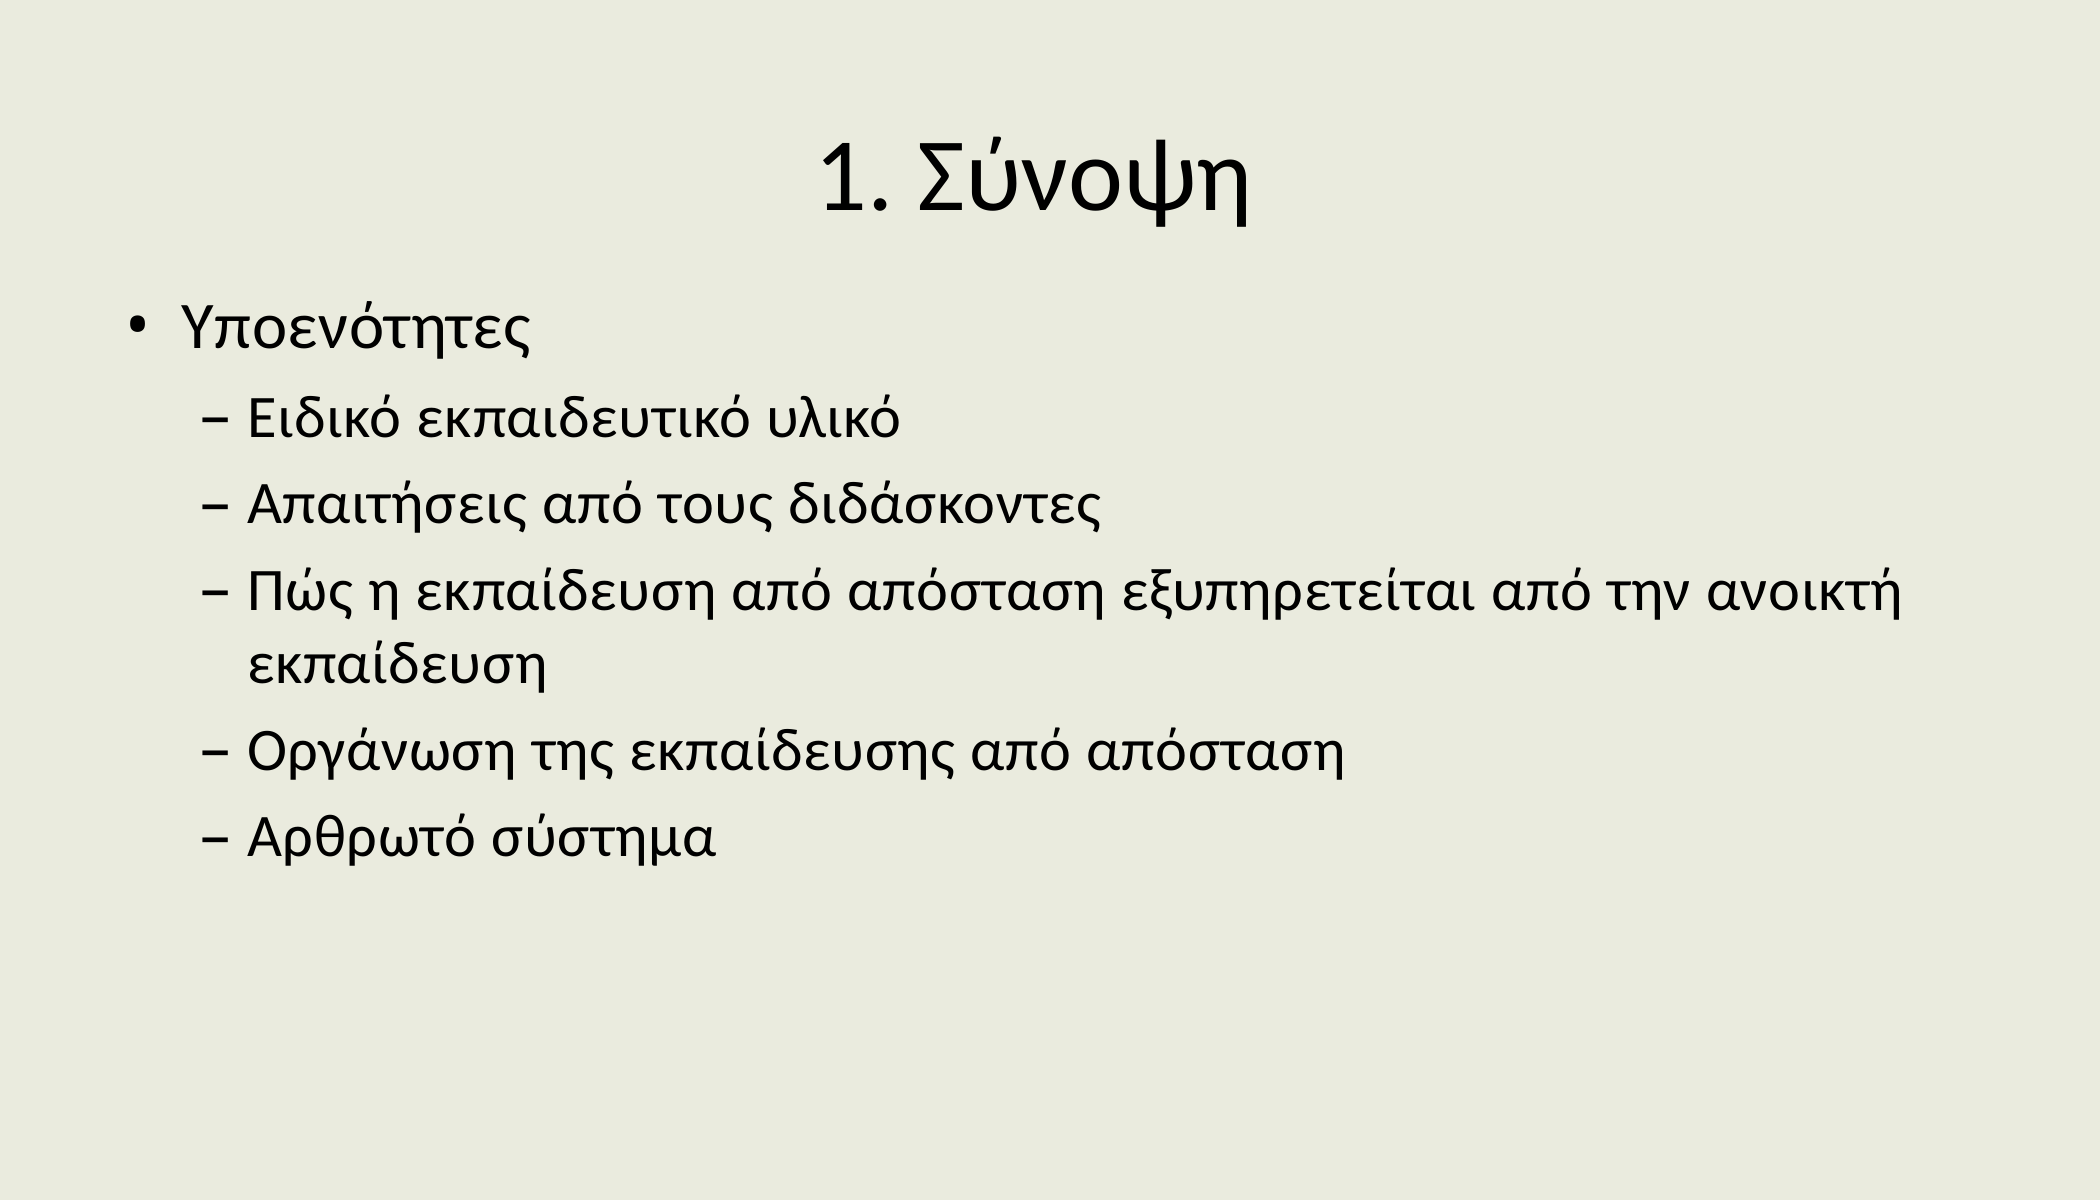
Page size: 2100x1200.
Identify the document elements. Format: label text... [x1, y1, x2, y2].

title 1. Σύνοψη [88, 68, 1979, 269]
text_box Υποενότητες Ειδικό εκπαιδευτικό υλικό Απαιτήσεις από τους διδάσκοντες Πώς η εκπαίδευση από απόσταση εξυπηρετείται από την ανοικτή εκπαίδευση Οργάνωση της εκπαίδευσης από απόσταση Αρθρωτό σύστημα [123, 269, 1945, 869]
